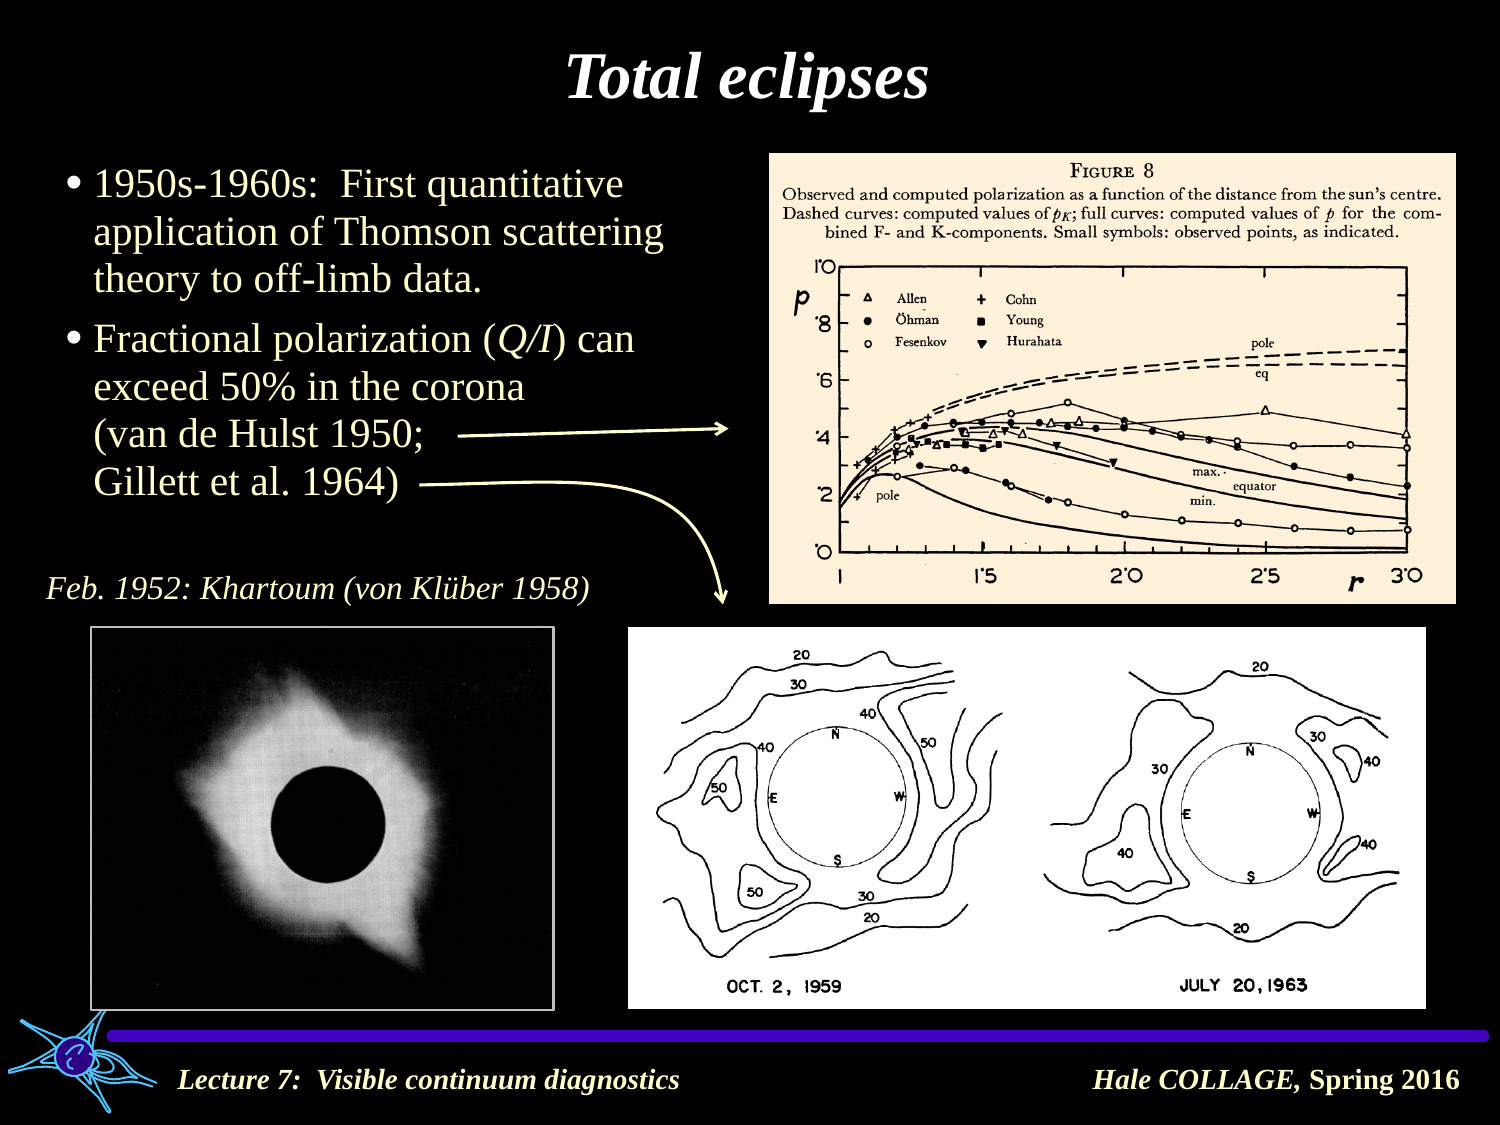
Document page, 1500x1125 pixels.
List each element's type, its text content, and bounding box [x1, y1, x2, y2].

picture [92, 587, 552, 1049]
text_box 1950s-1960s: First quantitative application of Thomson scattering theory to off-limb data. Fractional polarization (Q/I) can exceed 50% in the corona (van de Hulst 1950; Gillett et al. 1964) [50, 152, 696, 513]
text_box Feb. 1952: Khartoum (von Klüber 1958) [0, 562, 645, 615]
text_box [457, 421, 729, 437]
picture [627, 627, 1426, 1009]
text_box Total eclipses [18, 14, 1475, 130]
text_box [419, 482, 728, 605]
picture [768, 153, 1457, 604]
